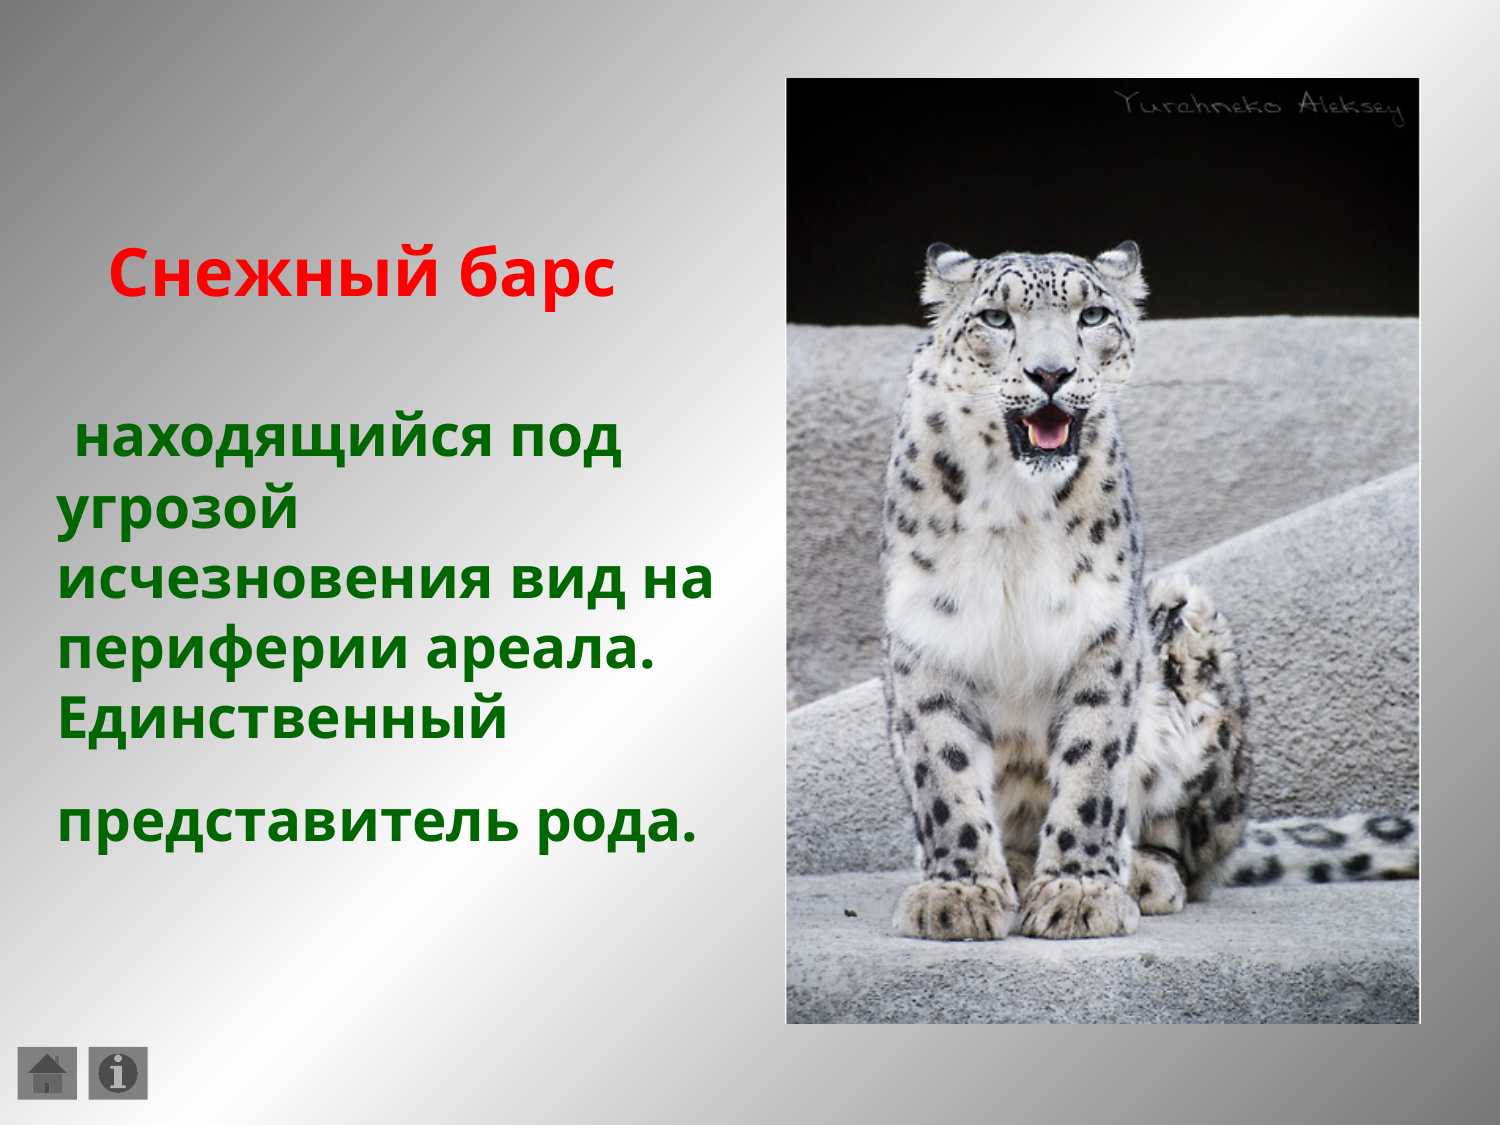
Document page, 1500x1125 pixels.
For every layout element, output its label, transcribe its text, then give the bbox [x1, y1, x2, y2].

text_box [17, 1046, 77, 1100]
text_box [88, 1046, 148, 1100]
title Снежный барс находящийся под угрозой исчезновения вид на периферии ареала. Единственный представитель рода. [41, 113, 762, 977]
picture [785, 77, 1422, 1024]
